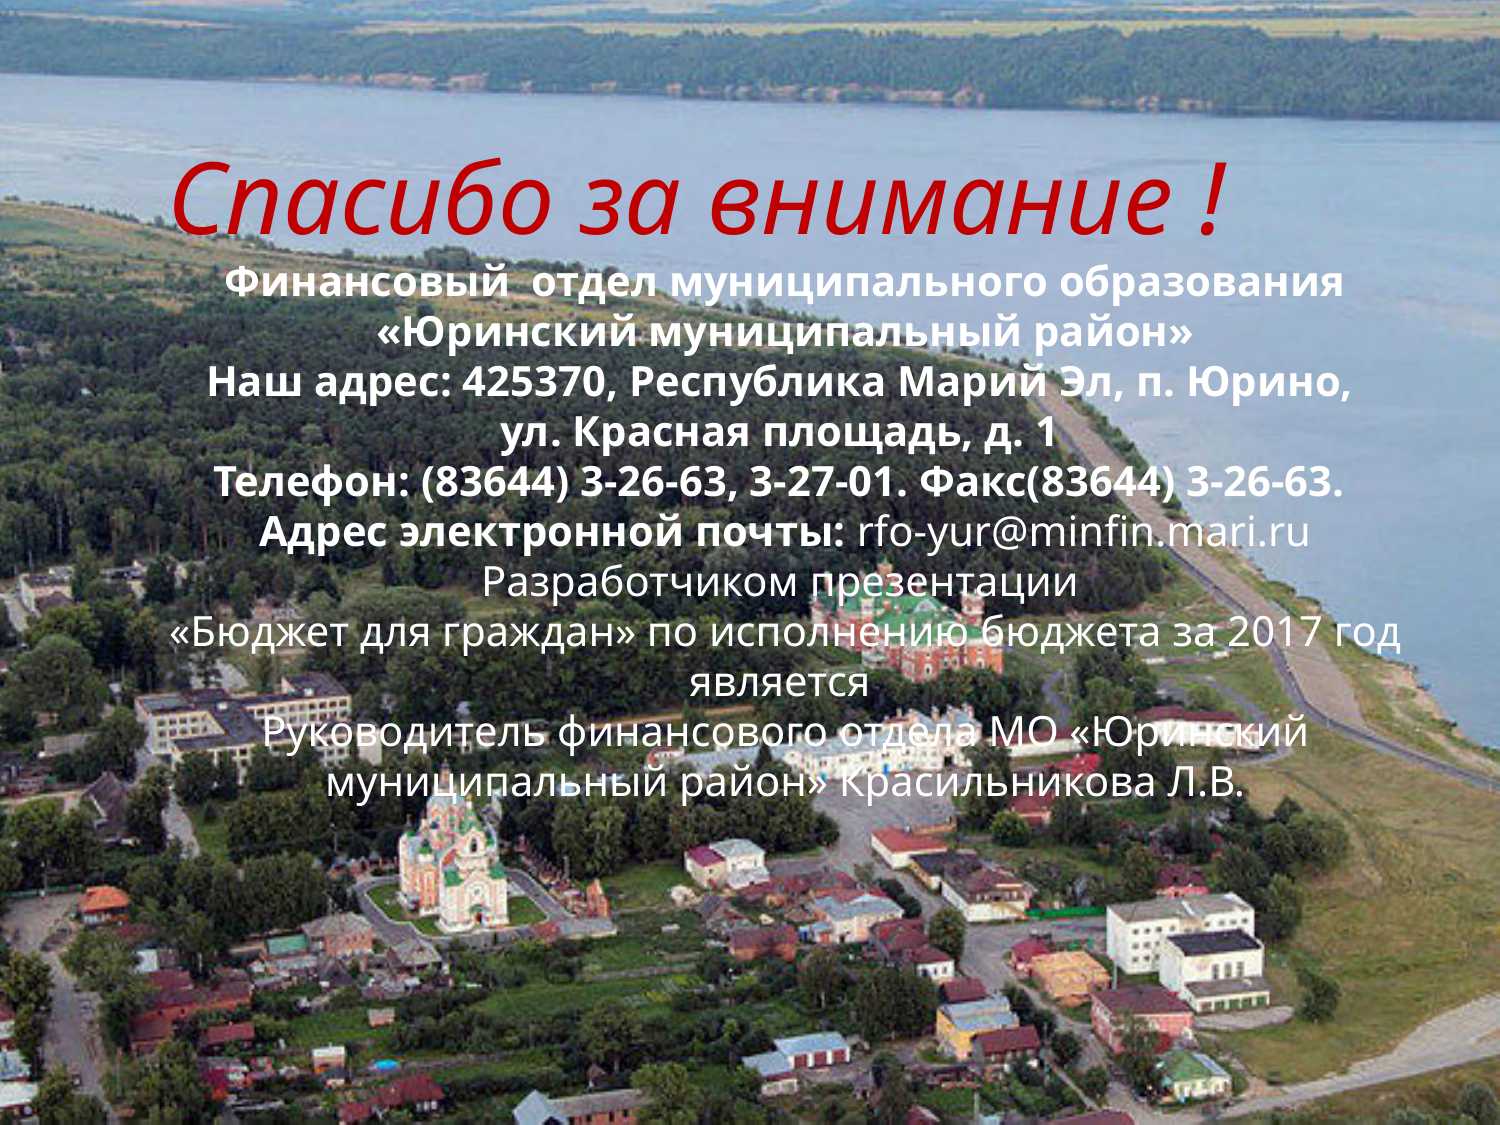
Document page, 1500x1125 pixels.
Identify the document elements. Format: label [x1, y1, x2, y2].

list [0, 0, 1500, 1125]
